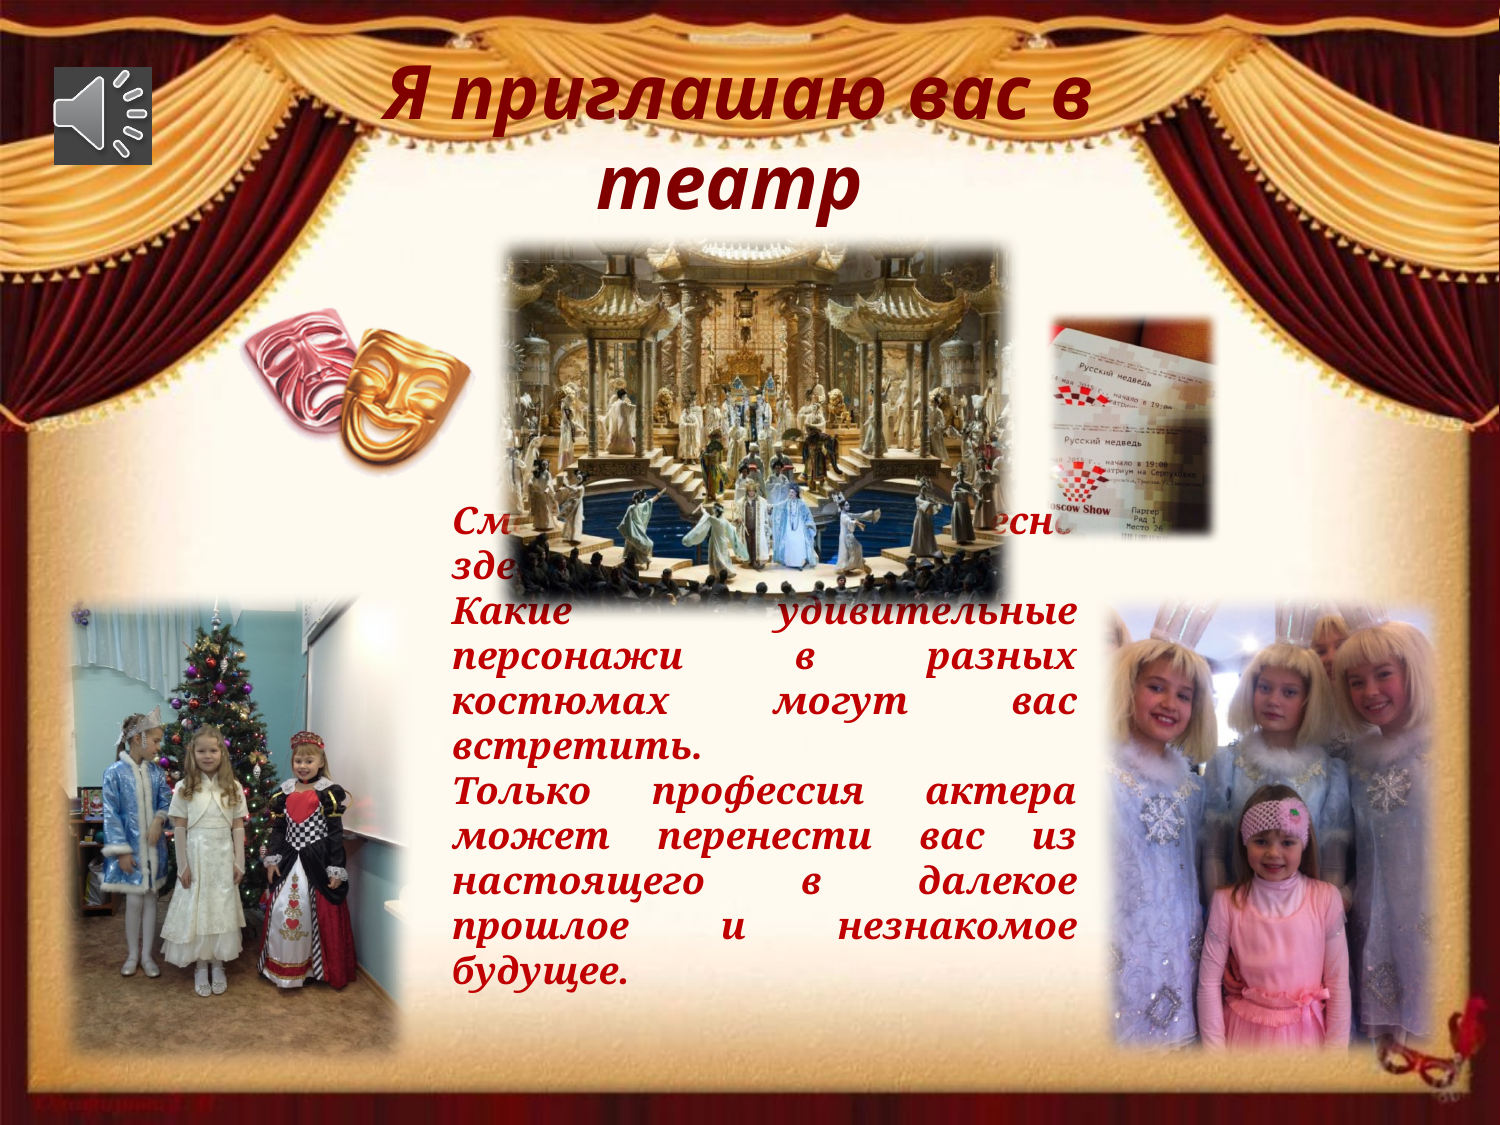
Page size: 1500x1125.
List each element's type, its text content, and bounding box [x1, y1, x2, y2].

picture [0, 0, 1500, 1125]
text_box Я приглашаю вас в театр [369, 137, 1110, 232]
list Смотрите, как интересно здесь. Какие удивительные персонажи в разных костюмах могут вас встретить. Только профессия актера может перенести вас из настоящего в далекое прошлое и незнакомое будущее. [436, 550, 1093, 1000]
